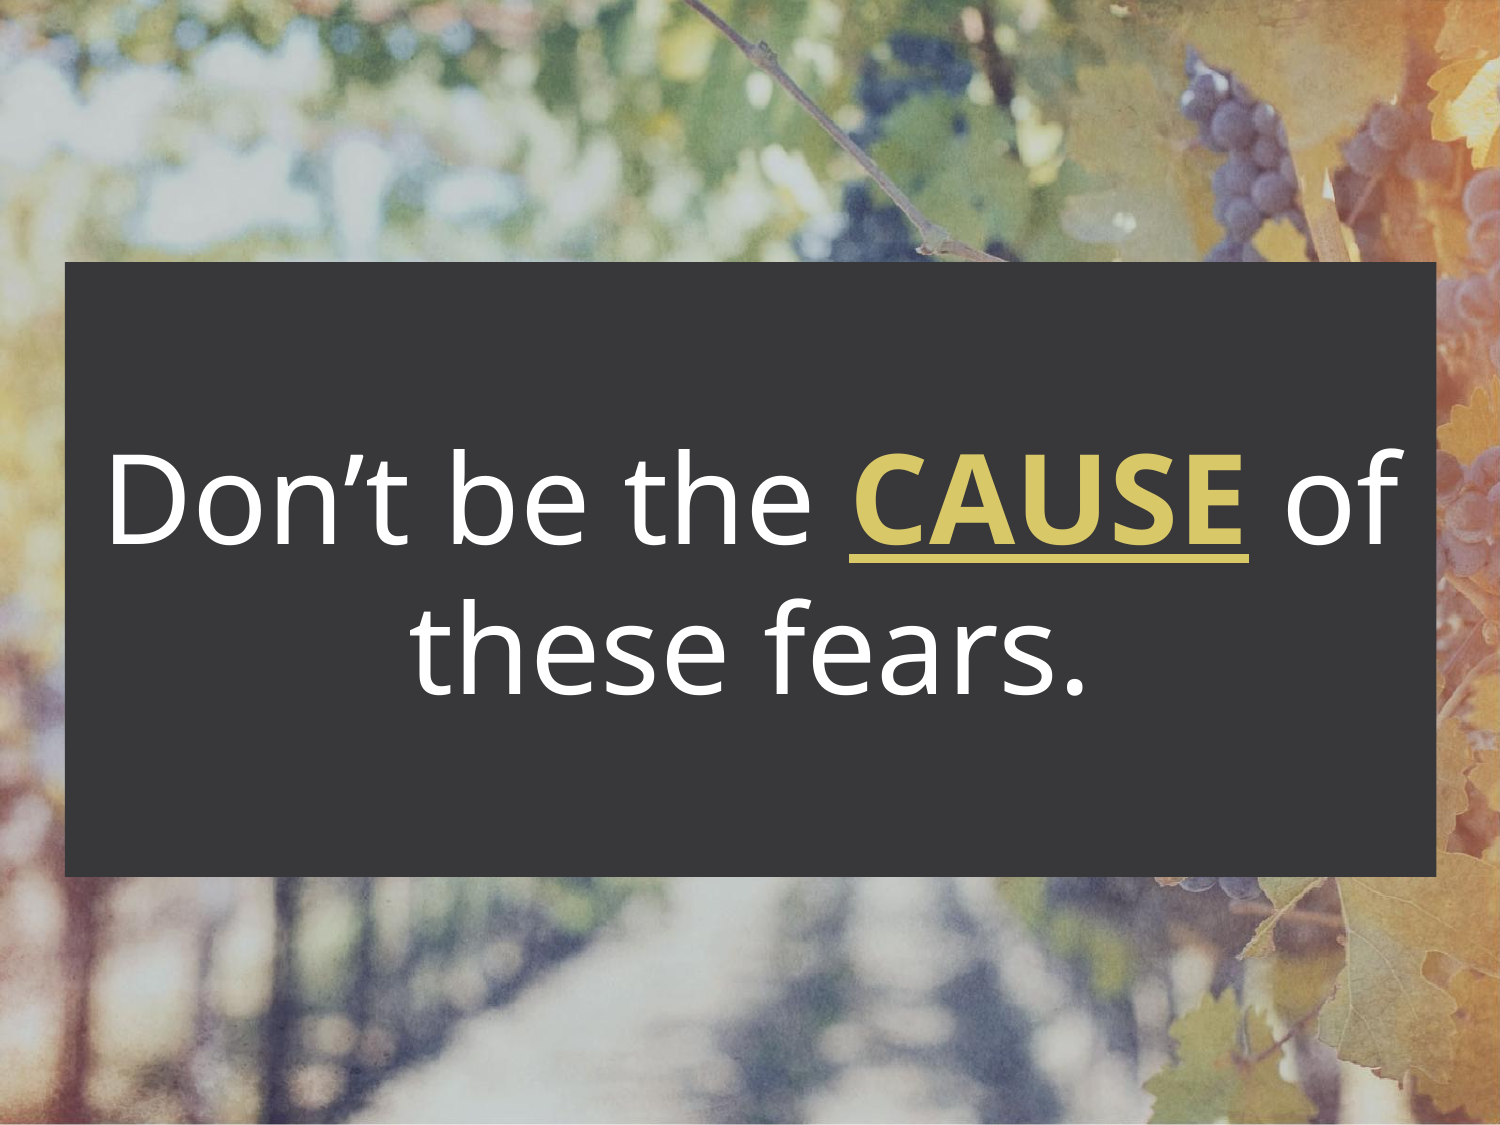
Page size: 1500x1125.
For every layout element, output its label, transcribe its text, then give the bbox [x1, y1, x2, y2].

picture [0, 0, 1500, 1125]
text_box Don’t be the CAUSE of these fears. [64, 262, 1437, 877]
